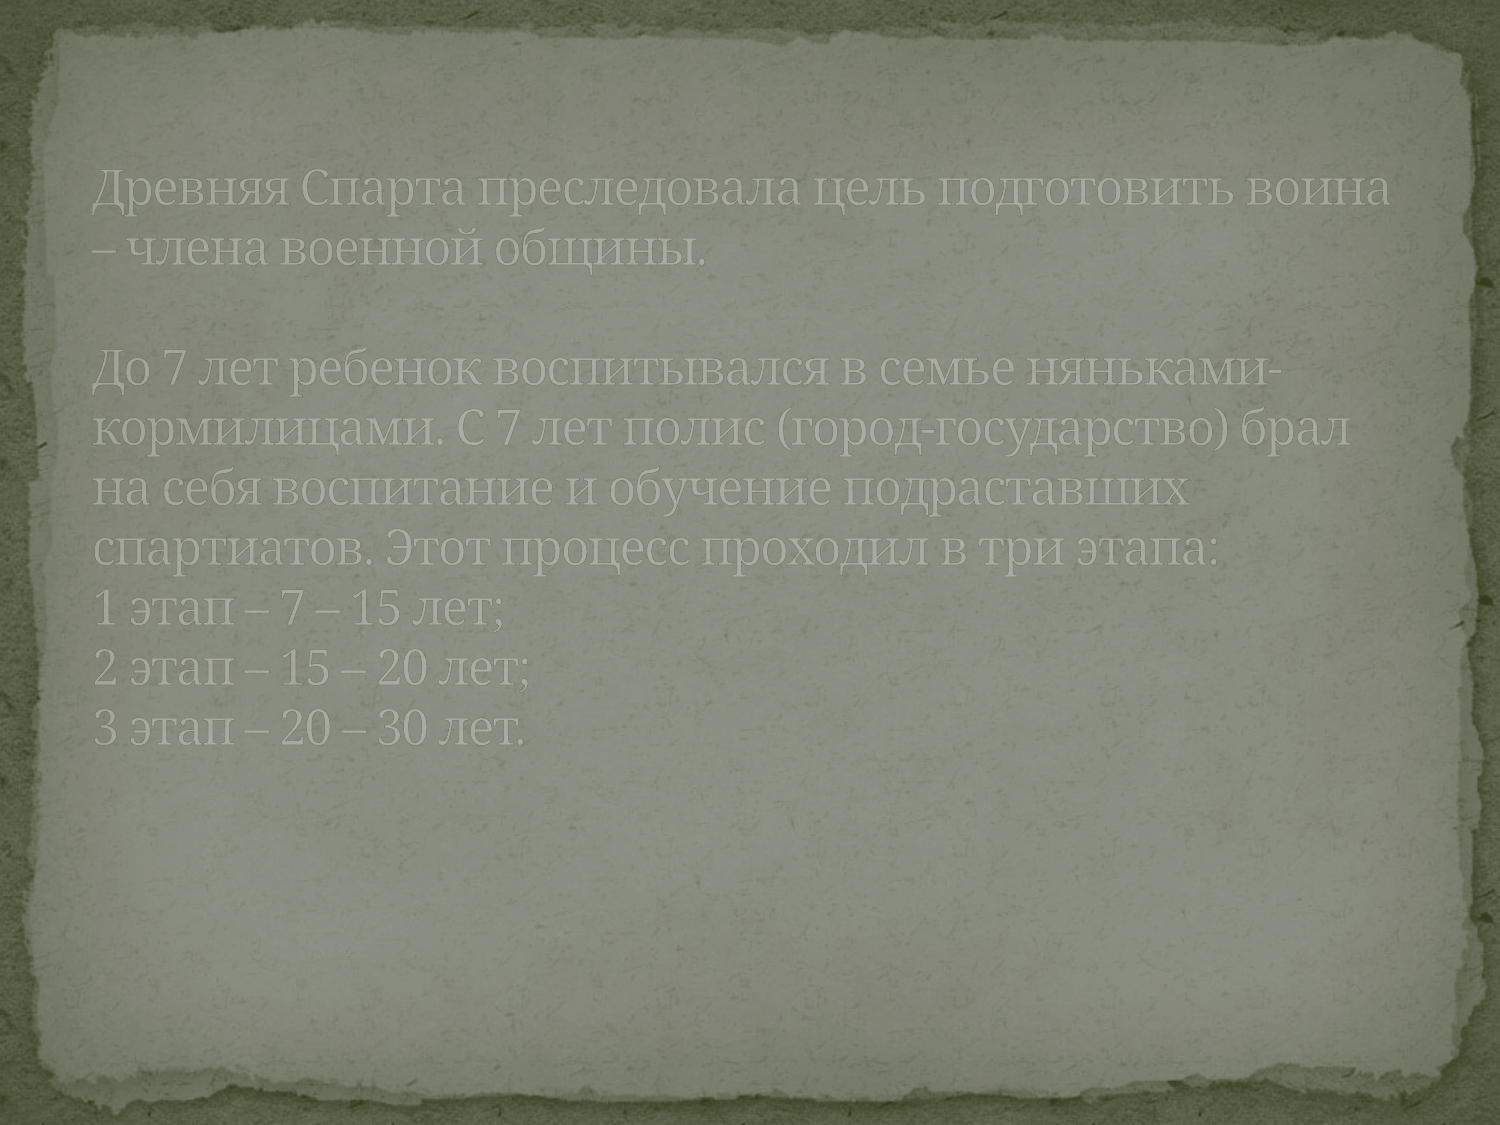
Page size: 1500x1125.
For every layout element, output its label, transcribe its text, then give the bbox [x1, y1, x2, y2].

title Древняя Спарта преследовала цель подготовить воина – члена военной общины. До 7 лет ребенок воспитывался в семье няньками-кормилицами. С 7 лет полис (город-государство) брал на себя воспитание и обучение подраставших спартиатов. Этот процесс проходил в три этапа: 1 этап – 7 – 15 лет; 2 этап – 15 – 20 лет; 3 этап – 20 – 30 лет. [76, 101, 1427, 823]
